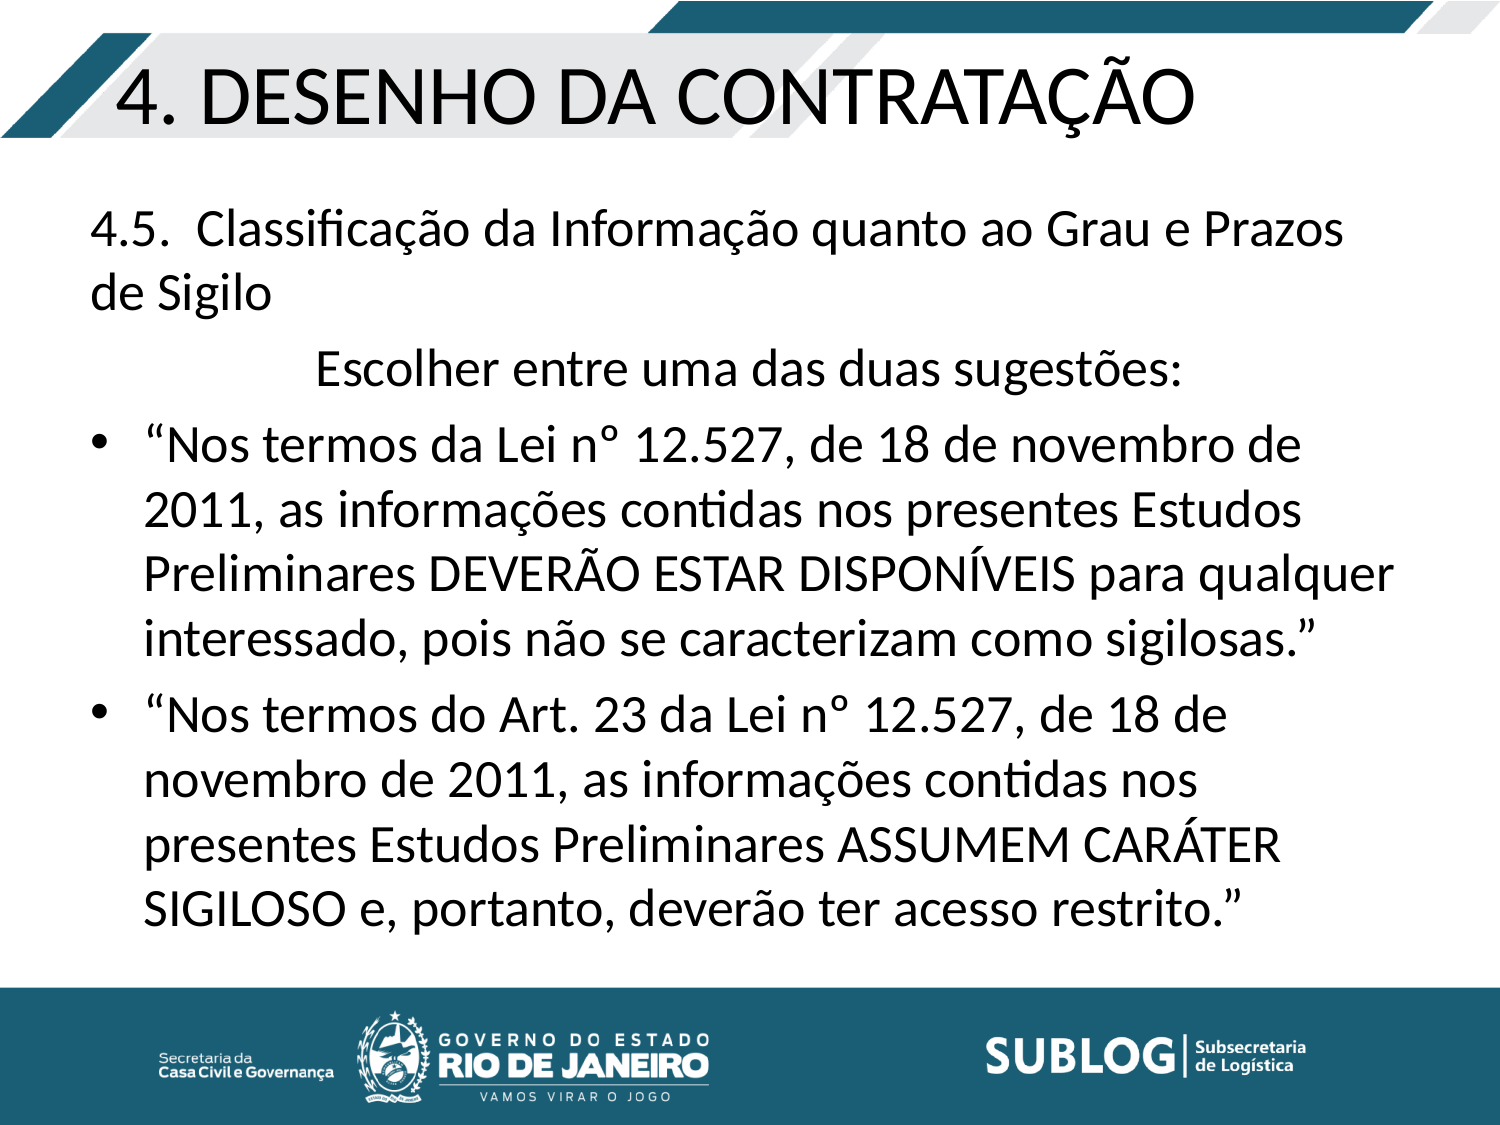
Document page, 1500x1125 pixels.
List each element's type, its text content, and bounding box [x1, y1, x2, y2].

picture [0, 1, 1500, 138]
picture [159, 1010, 709, 1103]
list 4.5. Classificação da Informação quanto ao Grau e Prazos de Sigilo Escolher entre uma das duas sugestões: “Nos termos da Lei nº 12.527, de 18 de novembro de 2011, as informações contidas nos presentes Estudos Preliminares DEVERÃO ESTAR DISPONÍVEIS para qualquer interessado, pois não se caracterizam como sigilosas.” “Nos termos do Art. 23 da Lei nº 12.527, de 18 de novembro de 2011, as informações contidas nos presentes Estudos Preliminares ASSUMEM CARÁTER SIGILOSO e, portanto, deverão ter acesso restrito.” [75, 184, 1425, 1005]
title 4. DESENHO DA CONTRATAÇÃO [100, 30, 1400, 149]
picture [986, 1034, 1306, 1078]
